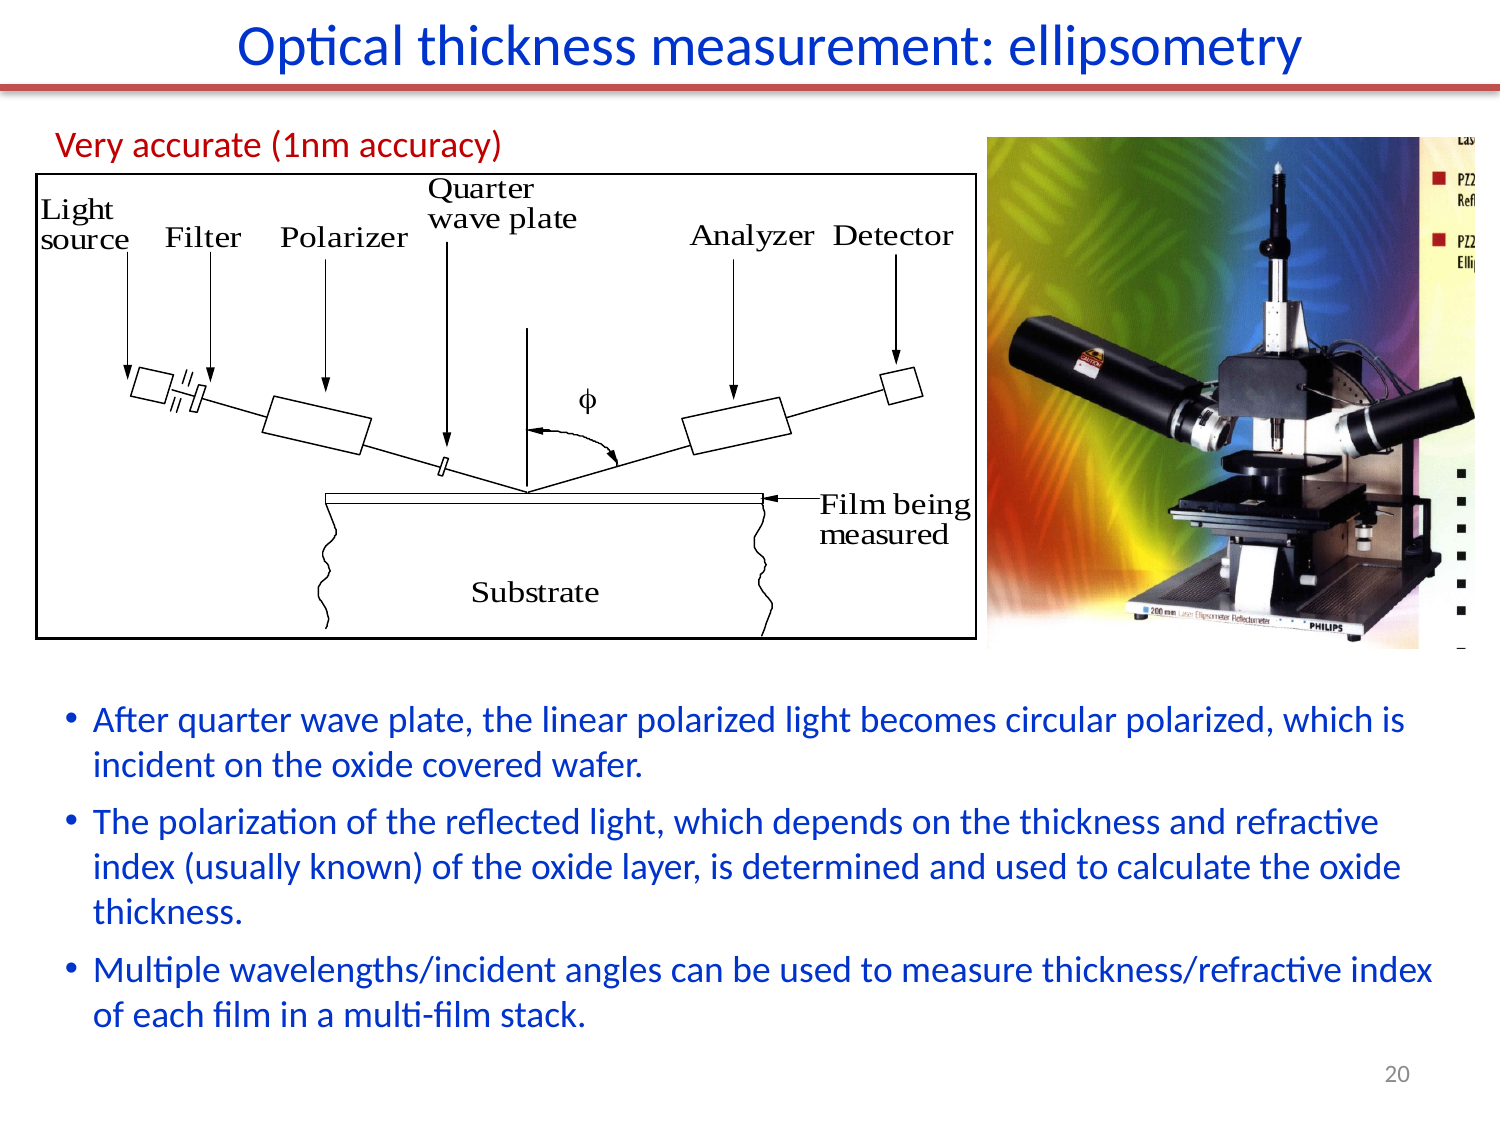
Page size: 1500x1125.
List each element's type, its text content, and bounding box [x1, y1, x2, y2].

text_box Very accurate (1nm accuracy) [40, 112, 518, 173]
picture [37, 174, 976, 638]
text_box After quarter wave plate, the linear polarized light becomes circular polarized, which is incident on the oxide covered wafer. The polarization of the reflected light, which depends on the thickness and refractive index (usually known) of the oxide layer, is determined and used to calculate the oxide thickness. Multiple wavelengths/incident angles can be used to measure thickness/refractive index of each film in a multi-film stack. [49, 687, 1463, 1043]
picture [987, 137, 1476, 649]
slide_number 20 [1074, 1042, 1425, 1103]
text_box Optical thickness measurement: ellipsometry [222, 0, 1319, 83]
